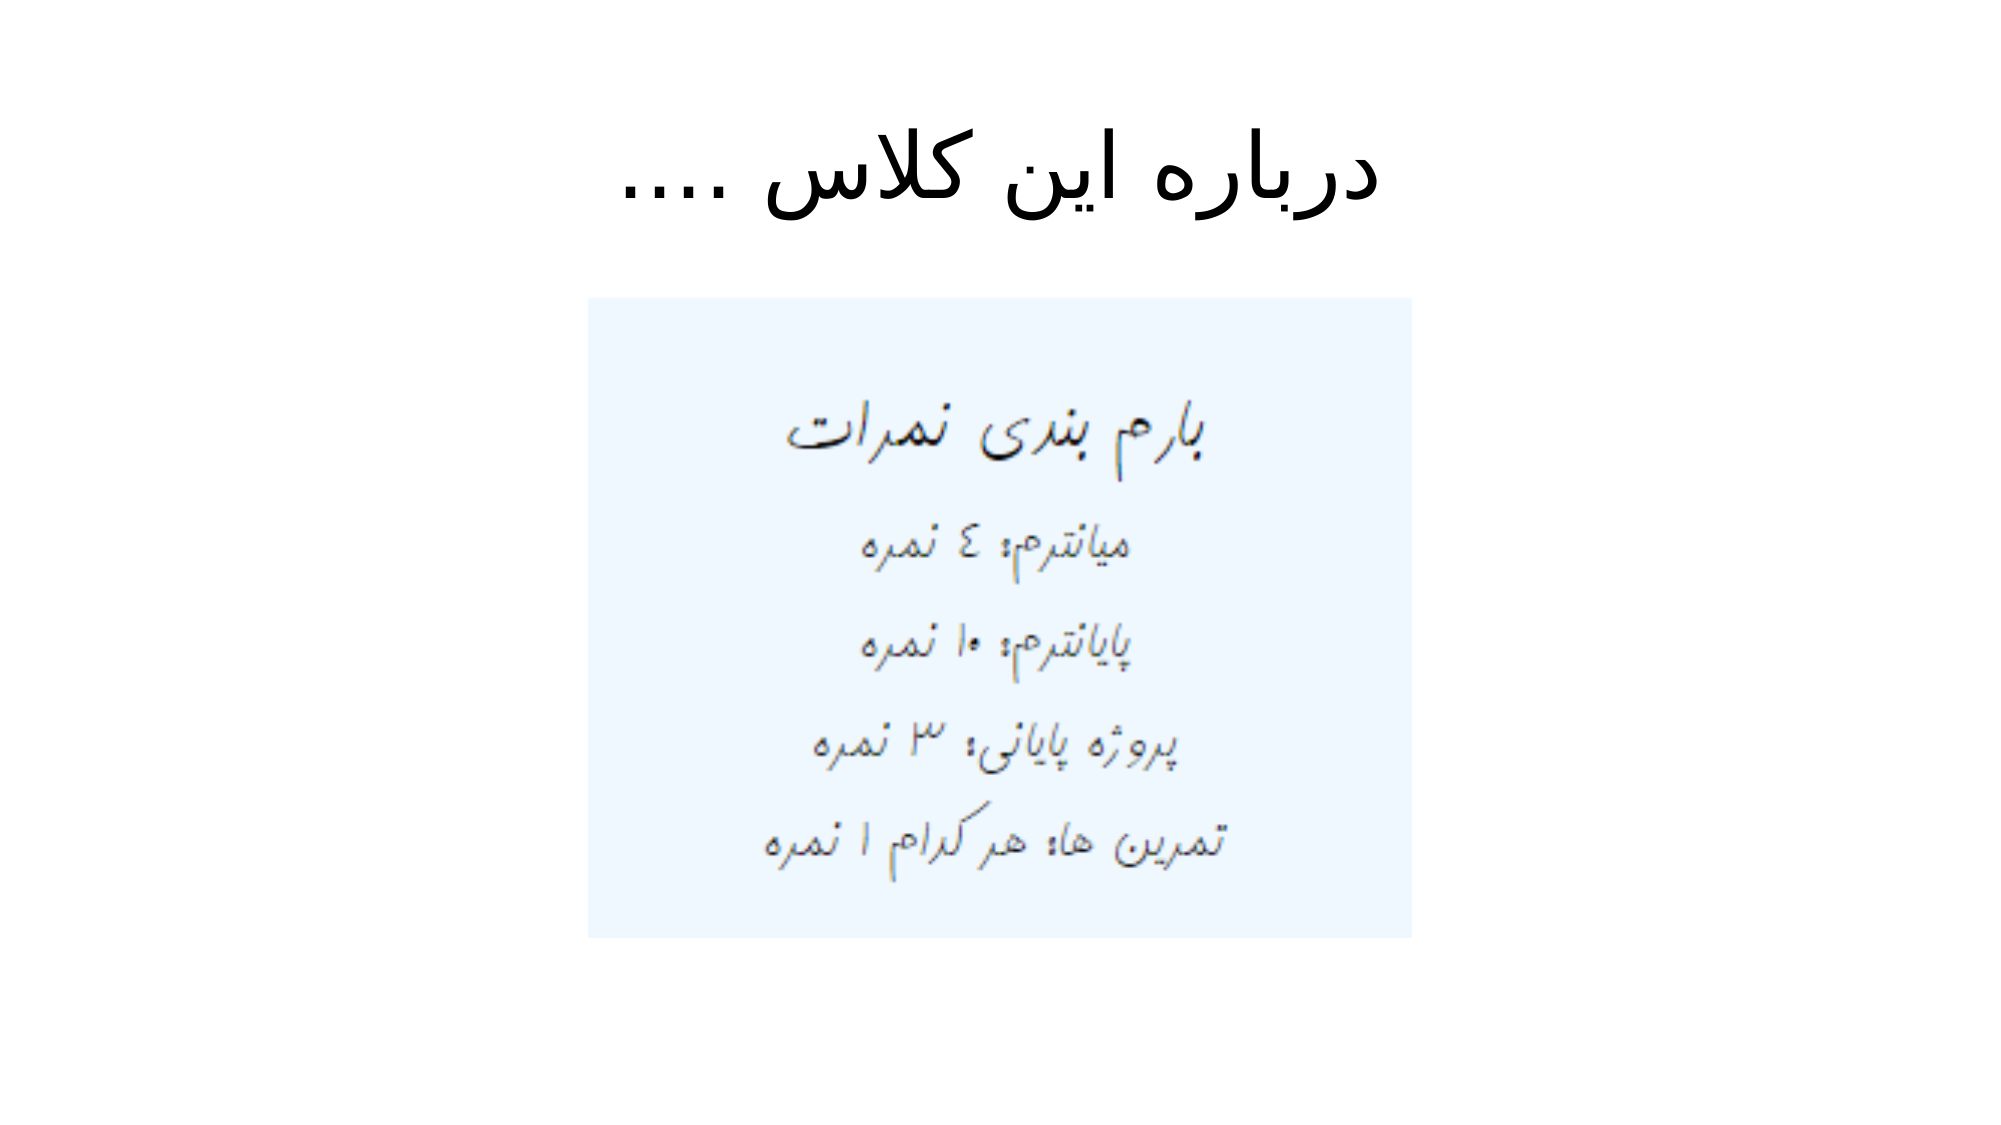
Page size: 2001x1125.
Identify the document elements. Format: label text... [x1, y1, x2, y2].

title درباره این کلاس .... [137, 59, 1863, 278]
picture [587, 293, 1413, 938]
